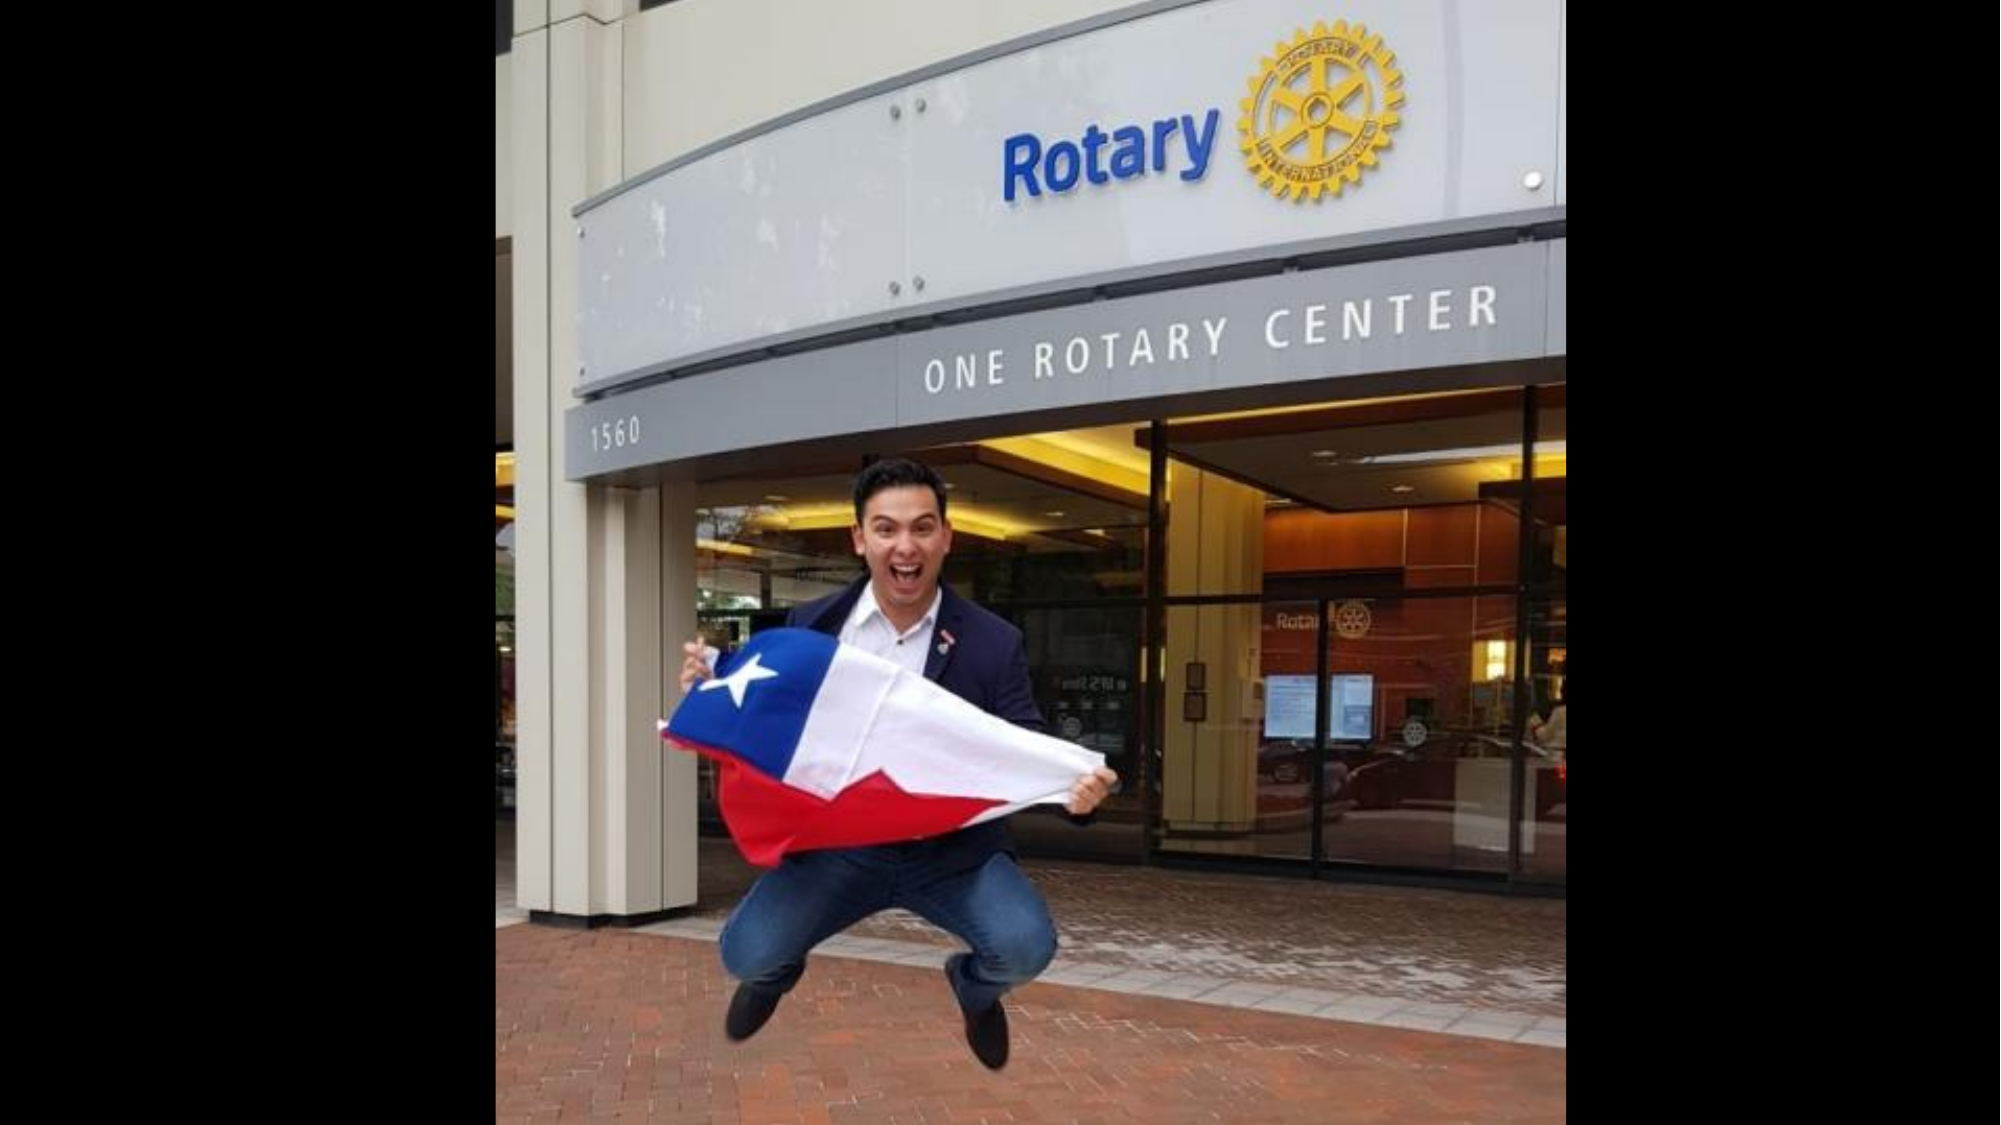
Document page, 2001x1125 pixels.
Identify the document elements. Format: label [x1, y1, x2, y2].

picture [495, 0, 1567, 1125]
